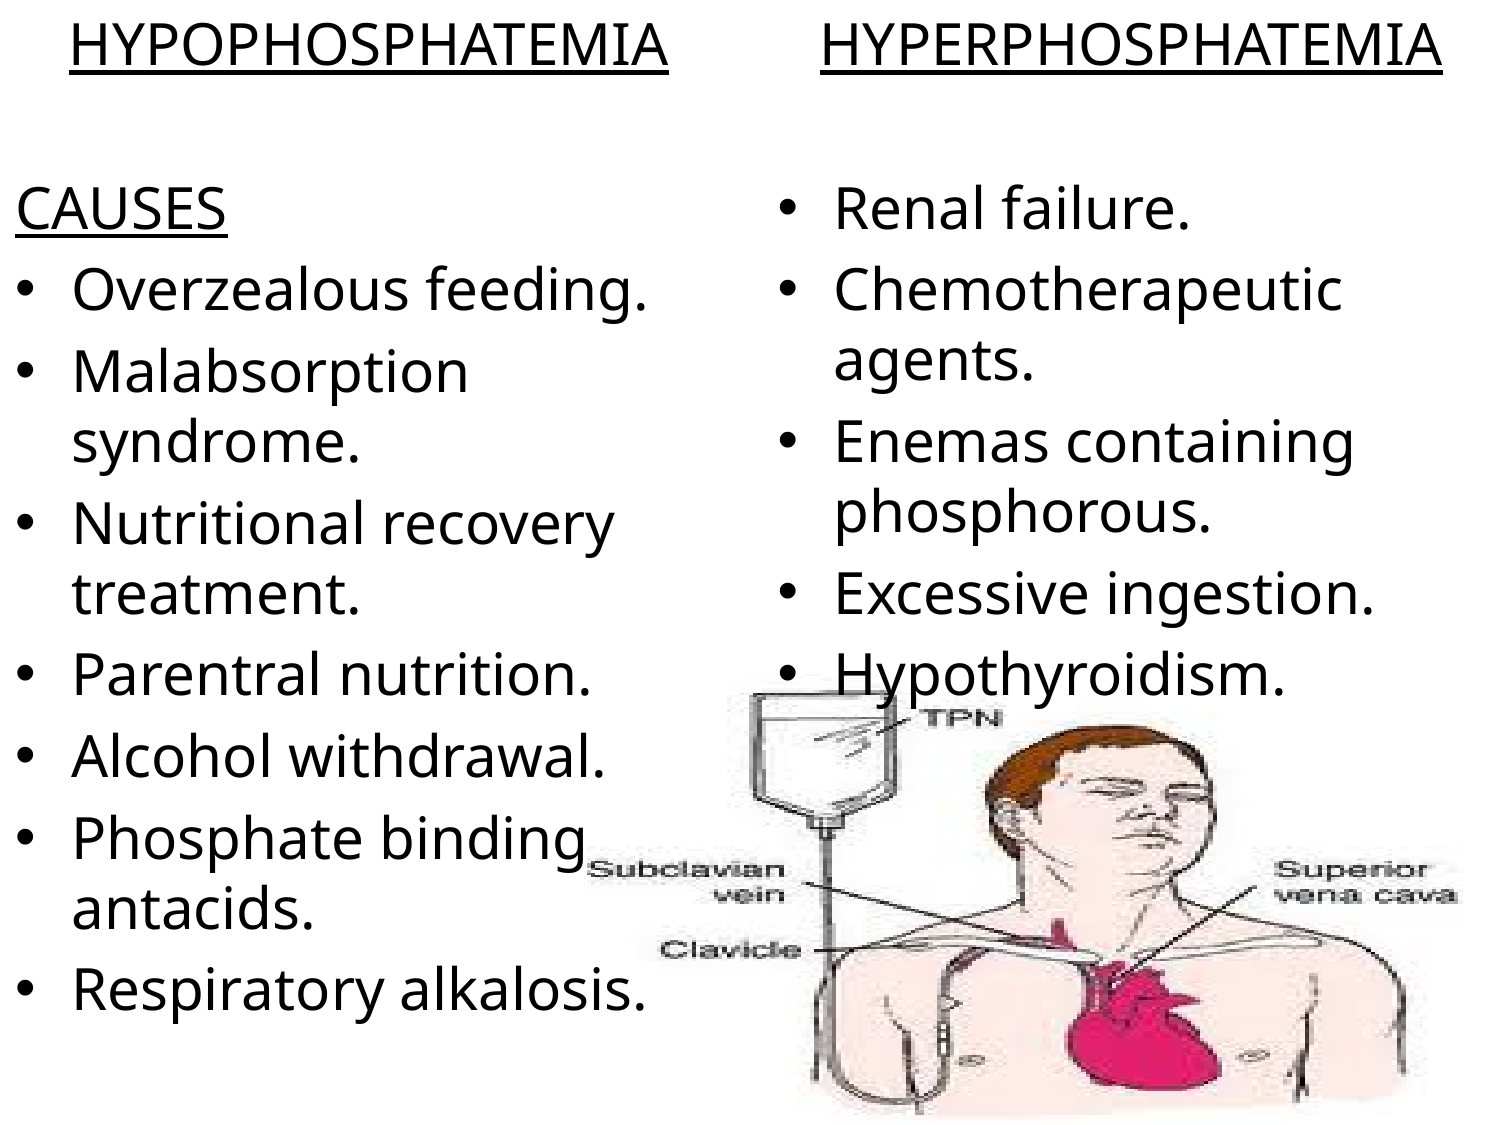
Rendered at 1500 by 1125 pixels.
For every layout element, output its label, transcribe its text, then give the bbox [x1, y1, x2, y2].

picture [587, 674, 1463, 1125]
list HYPOPHOSPHATEMIA CAUSES Overzealous feeding. Malabsorption syndrome. Nutritional recovery treatment. Parentral nutrition. Alcohol withdrawal. Phosphate binding antacids. Respiratory alkalosis. [0, 0, 738, 1125]
list HYPERPHOSPHATEMIA Renal failure. Chemotherapeutic agents. Enemas containing phosphorous. Excessive ingestion. Hypothyroidism. [762, 0, 1500, 763]
